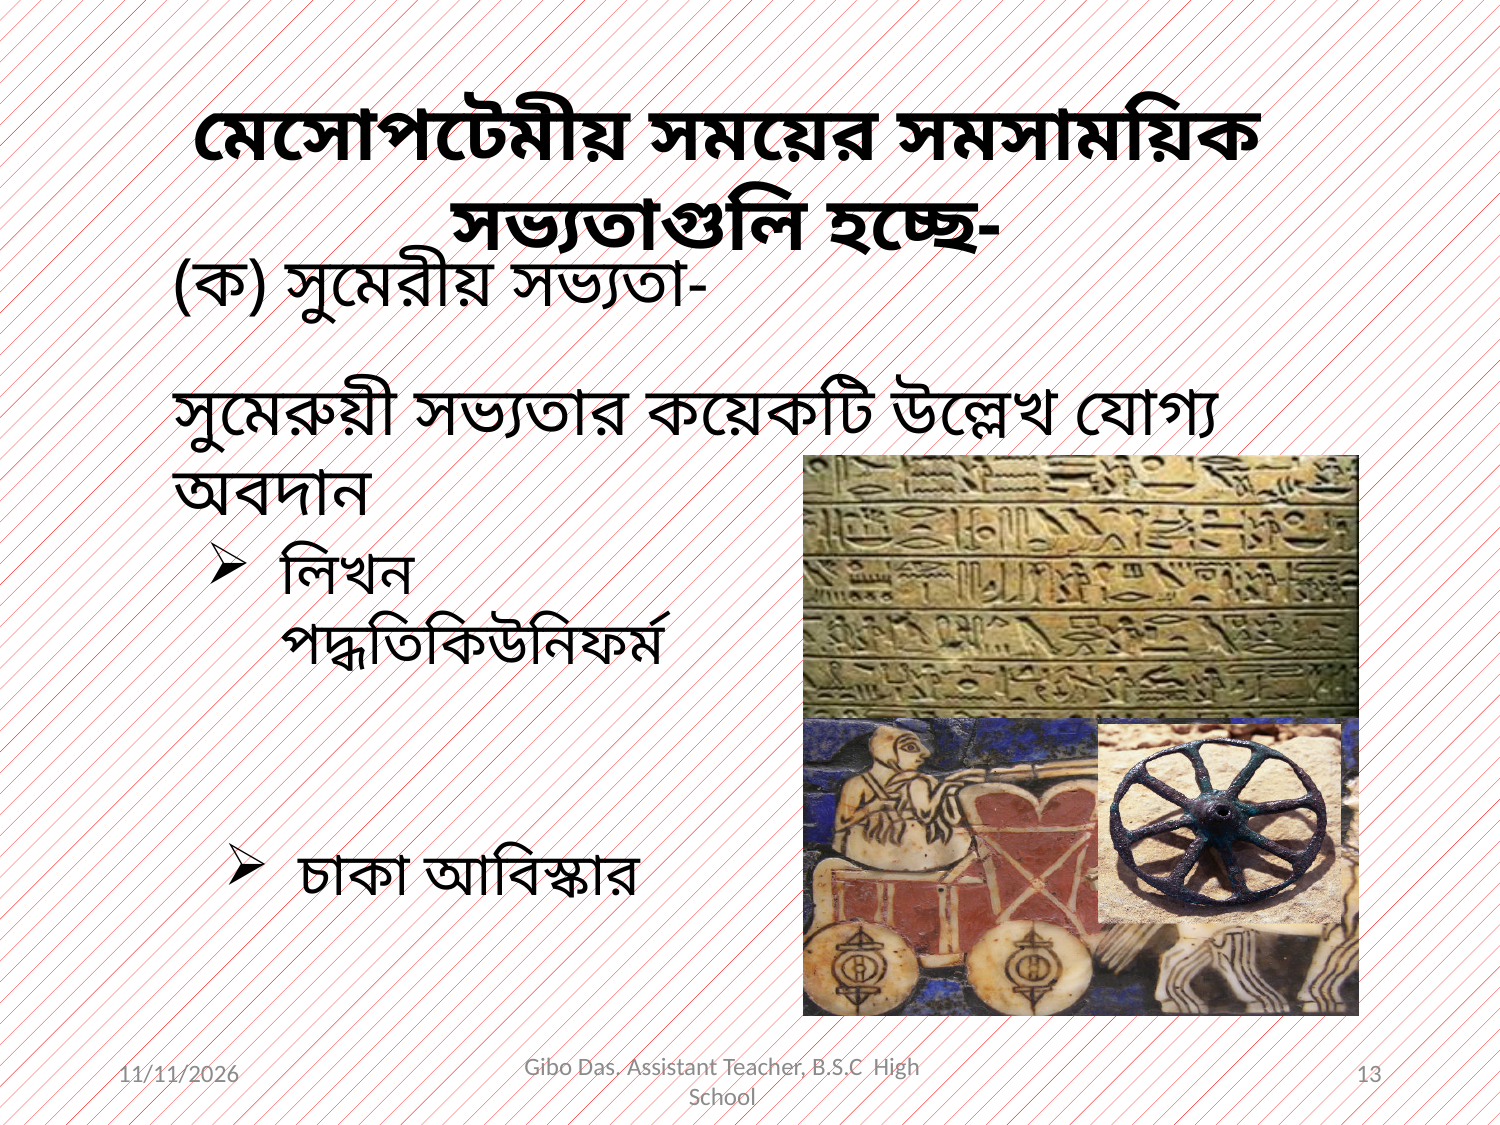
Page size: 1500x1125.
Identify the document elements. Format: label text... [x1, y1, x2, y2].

text_box সুমেরুয়ী সভ্যতার কয়েকটি উল্লেখ যোগ্য অবদান [159, 361, 1294, 537]
text_box মেসোপটেমীয় সময়ের সমসাময়িক সভ্যতাগুলি হচ্ছে- [64, 78, 1389, 393]
slide_number 13 [1059, 1042, 1397, 1103]
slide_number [103, 1042, 441, 1103]
text_box চাকা আবিস্কার [208, 829, 803, 915]
picture [803, 455, 1359, 1016]
footer Gibo Das. Assistant Teacher, B.S.C High School [482, 1050, 963, 1111]
text_box লিখন পদ্ধতিকিউনিফর্ম [190, 528, 706, 684]
